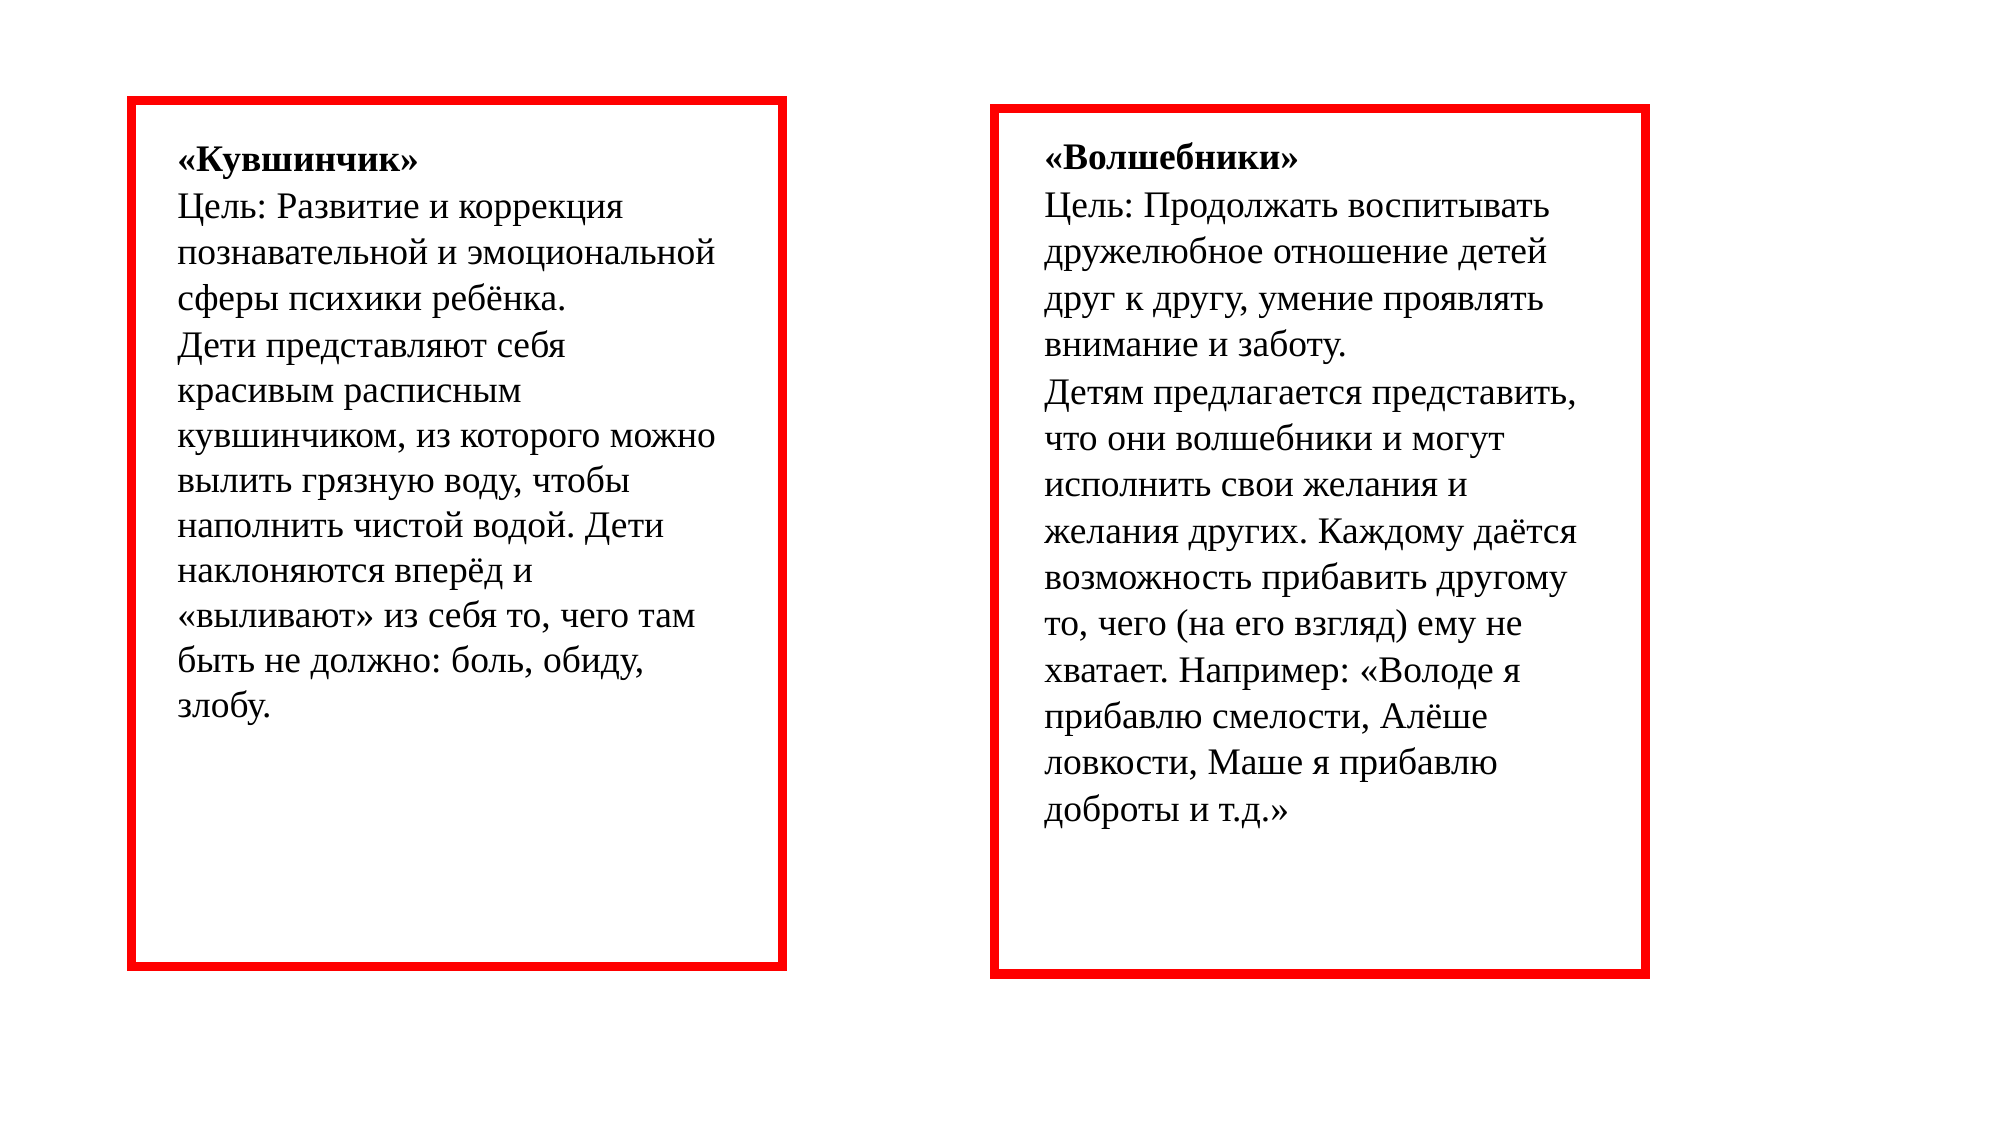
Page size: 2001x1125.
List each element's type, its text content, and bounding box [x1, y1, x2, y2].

text_box [130, 100, 783, 967]
text_box [993, 107, 1646, 975]
text_box «Кувшинчик» Цель: Развитие и коррекция познавательной и эмоциональной сферы психики ребёнка. Дети представляют себя красивым расписным кувшинчиком, из которого можно вылить грязную воду, чтобы наполнить чистой водой. Дети наклоняются вперёд и «выливают» из себя то, чего там быть не должно: боль, обиду, злобу. [162, 123, 733, 733]
text_box «Волшебники» Цель: Продолжать воспитывать дружелюбное отношение детей друг к другу, умение проявлять внимание и заботу. Детям предлагается представить, что они волшебники и могут исполнить свои желания и желания других. Каждому даётся возможность прибавить другому то, чего (на его взгляд) ему не хватает. Например: «Володе я прибавлю смелости, Алёше ловкости, Маше я прибавлю доброты и т.д.» [1029, 123, 1603, 836]
